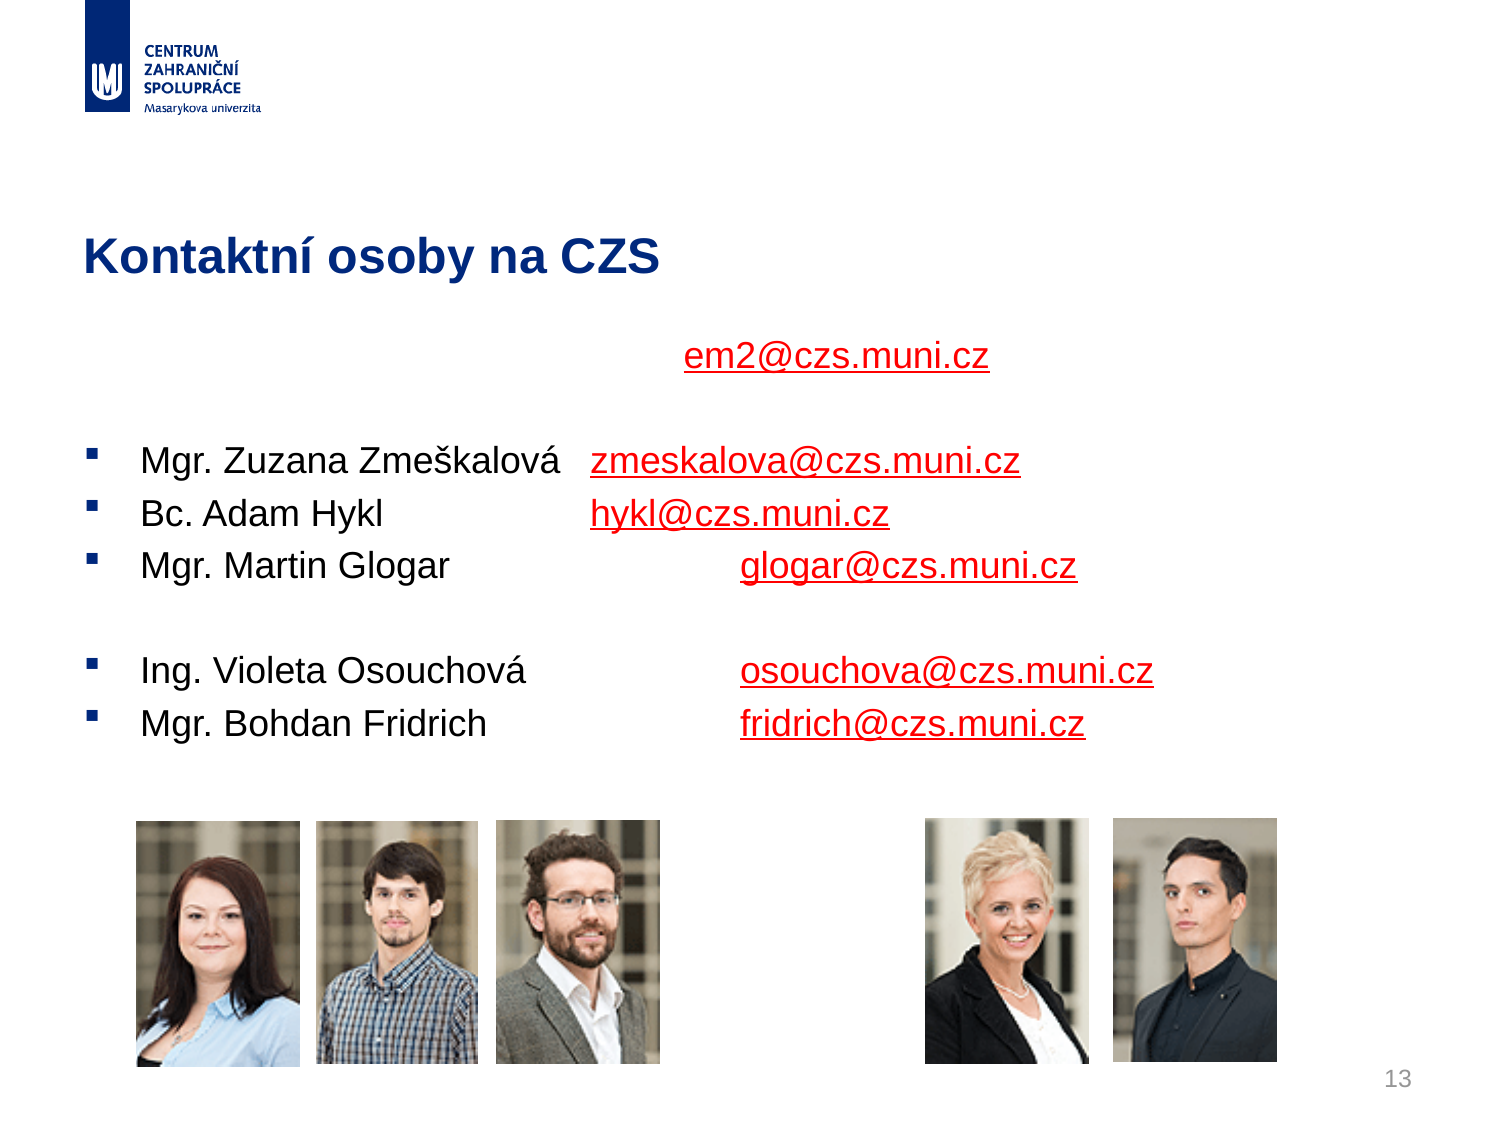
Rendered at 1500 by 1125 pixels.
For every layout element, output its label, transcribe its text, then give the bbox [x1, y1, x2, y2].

slide_number 13 [1125, 1025, 1428, 1100]
picture [0, 0, 1500, 1125]
title Kontaktní osoby na CZS [83, 184, 1411, 291]
list em2@czs.muni.cz Mgr. Zuzana Zmeškalová zmeskalova@czs.muni.cz Bc. Adam Hykl hykl@czs.muni.cz Mgr. Martin Glogar glogar@czs.muni.cz Ing. Violeta Osouchová osouchova@czs.muni.cz Mgr. Bohdan Fridrich fridrich@czs.muni.cz [83, 331, 1410, 1006]
